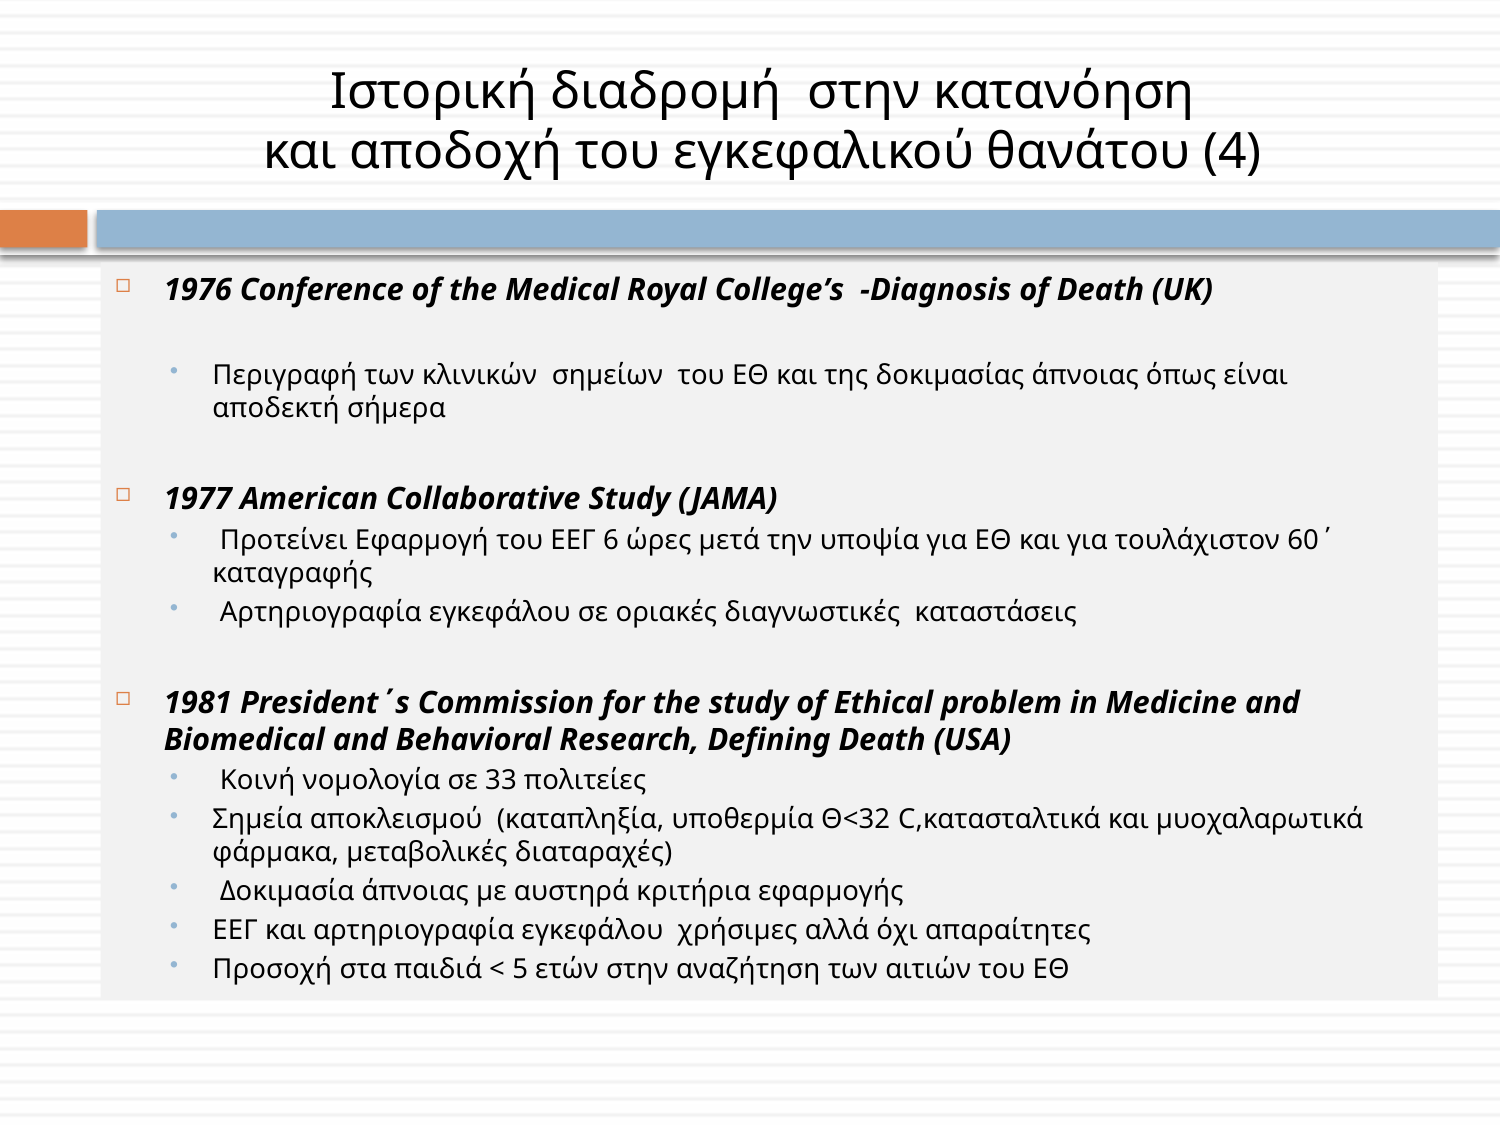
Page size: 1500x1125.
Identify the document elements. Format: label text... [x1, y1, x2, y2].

list 1976 Conference of the Medical Royal College’s -Diagnosis of Death (UK) Περιγραφή των κλινικών σημείων του ΕΘ και της δοκιμασίας άπνοιας όπως είναι αποδεκτή σήμερα 1977 American Collaborative Study (JAMA) Προτείνει Εφαρμογή του ΕΕΓ 6 ώρες μετά την υποψία για ΕΘ και για τουλάχιστον 60΄ καταγραφής Αρτηριογραφία εγκεφάλου σε οριακές διαγνωστικές καταστάσεις 1981 President΄s Commission for the study of Ethical problem in Medicine and Biomedical and Behavioral Research, Defining Death (USA) Κοινή νομολογία σε 33 πολιτείες Σημεία αποκλεισμού (καταπληξία, υποθερμία Θ<32 C,κατασταλτικά και μυοχαλαρωτικά φάρμακα, μεταβολικές διαταραχές) Δοκιμασία άπνοιας με αυστηρά κριτήρια εφαρμογής ΕΕΓ και αρτηριογραφία εγκεφάλου χρήσιμες αλλά όχι απαραίτητες Προσοχή στα παιδιά < 5 ετών στην αναζήτηση των αιτιών του ΕΘ [100, 262, 1438, 1000]
title Ιστορική διαδρομή στην κατανόηση και αποδοχή του εγκεφαλικού θανάτου (4) [100, 37, 1438, 200]
